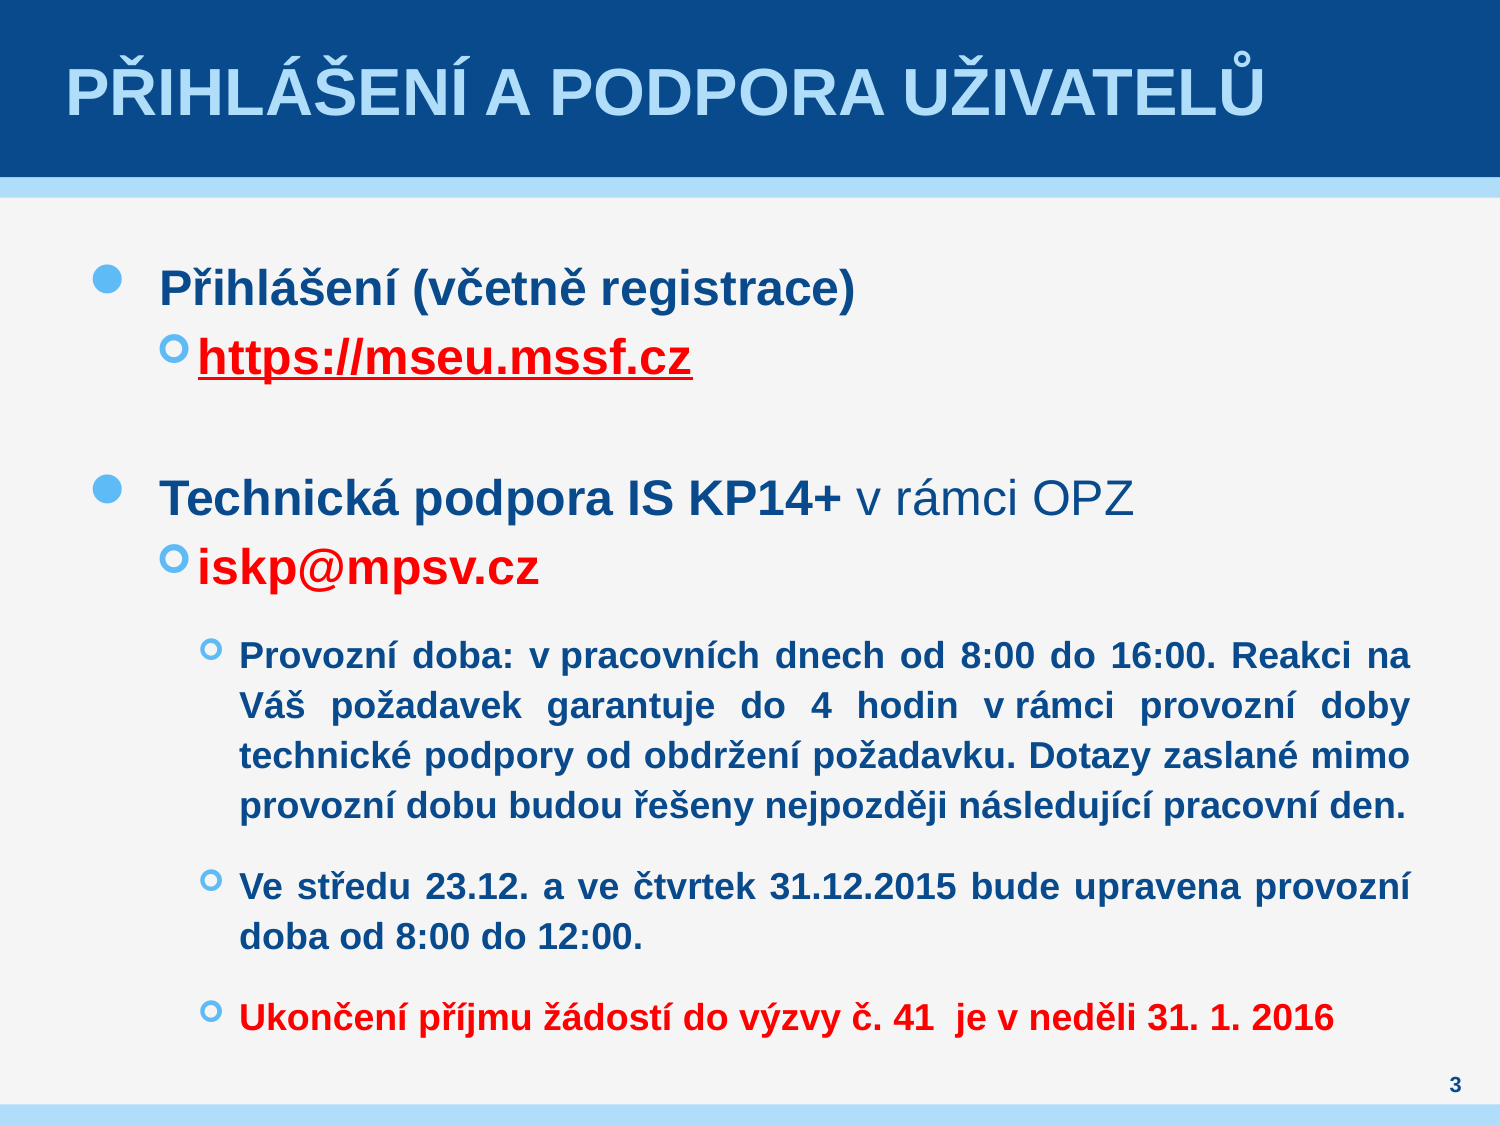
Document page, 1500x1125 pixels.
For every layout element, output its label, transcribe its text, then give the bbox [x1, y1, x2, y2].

slide_number 3 [1417, 1068, 1495, 1099]
title přihlášení a podpora uživatelů [59, 0, 1441, 178]
list Přihlášení (včetně registrace) https://mseu.mssf.cz Technická podpora IS KP14+ v rámci OPZ iskp@mpsv.cz Provozní doba: v pracovních dnech od 8:00 do 16:00. Reakci na Váš požadavek garantuje do 4 hodin v rámci provozní doby technické podpory od obdržení požadavku. Dotazy zaslané mimo provozní dobu budou řešeny nejpozději následující pracovní den. Ve středu 23.12. a ve čtvrtek 31.12.2015 bude upravena provozní doba od 8:00 do 12:00. Ukončení příjmu žádostí do výzvy č. 41 je v neděli 31. 1. 2016 [88, 255, 1412, 1004]
